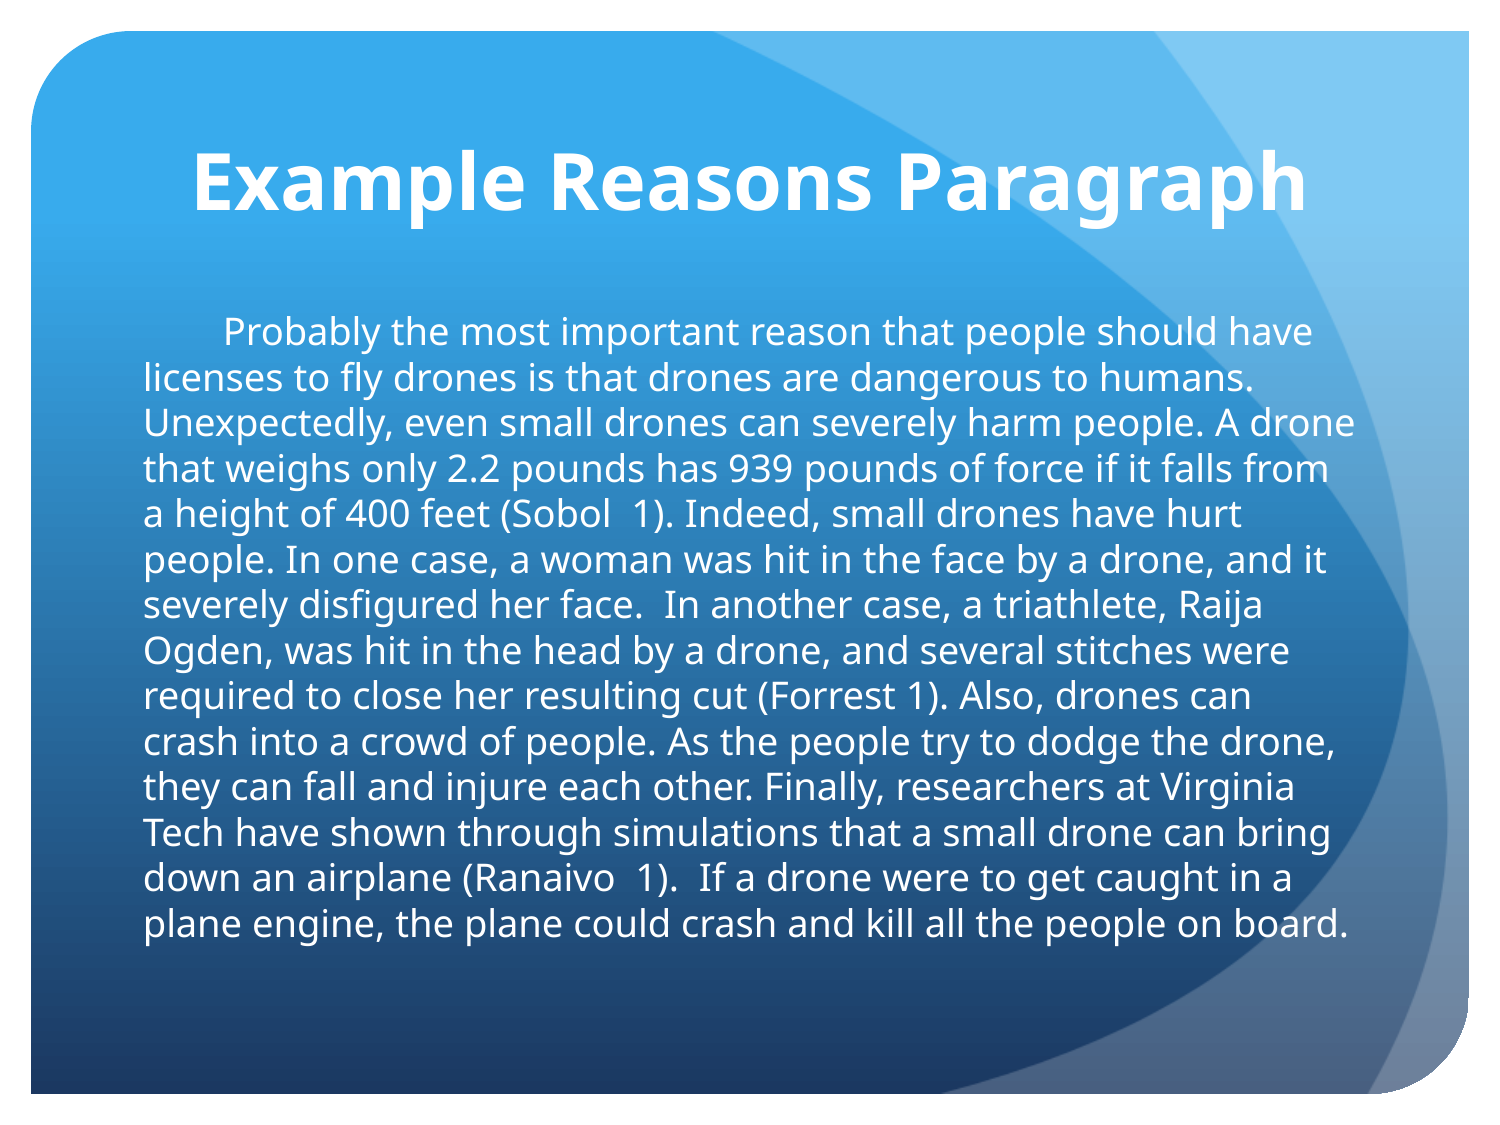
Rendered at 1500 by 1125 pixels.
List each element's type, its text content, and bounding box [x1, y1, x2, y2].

picture [24, 30, 1473, 1094]
title Example Reasons Paragraph [127, 62, 1372, 234]
list Probably the most important reason that people should have licenses to fly drones is that drones are dangerous to humans. Unexpectedly, even small drones can severely harm people. A drone that weighs only 2.2 pounds has 939 pounds of force if it falls from a height of 400 feet (Sobol 1). Indeed, small drones have hurt people. In one case, a woman was hit in the face by a drone, and it severely disfigured her face. In another case, a triathlete, Raija Ogden, was hit in the head by a drone, and several stitches were required to close her resulting cut (Forrest 1). Also, drones can crash into a crowd of people. As the people try to dodge the drone, they can fall and injure each other. Finally, researchers at Virginia Tech have shown through simulations that a small drone can bring down an airplane (Ranaivo 1). If a drone were to get caught in a plane engine, the plane could crash and kill all the people on board. [127, 299, 1372, 991]
